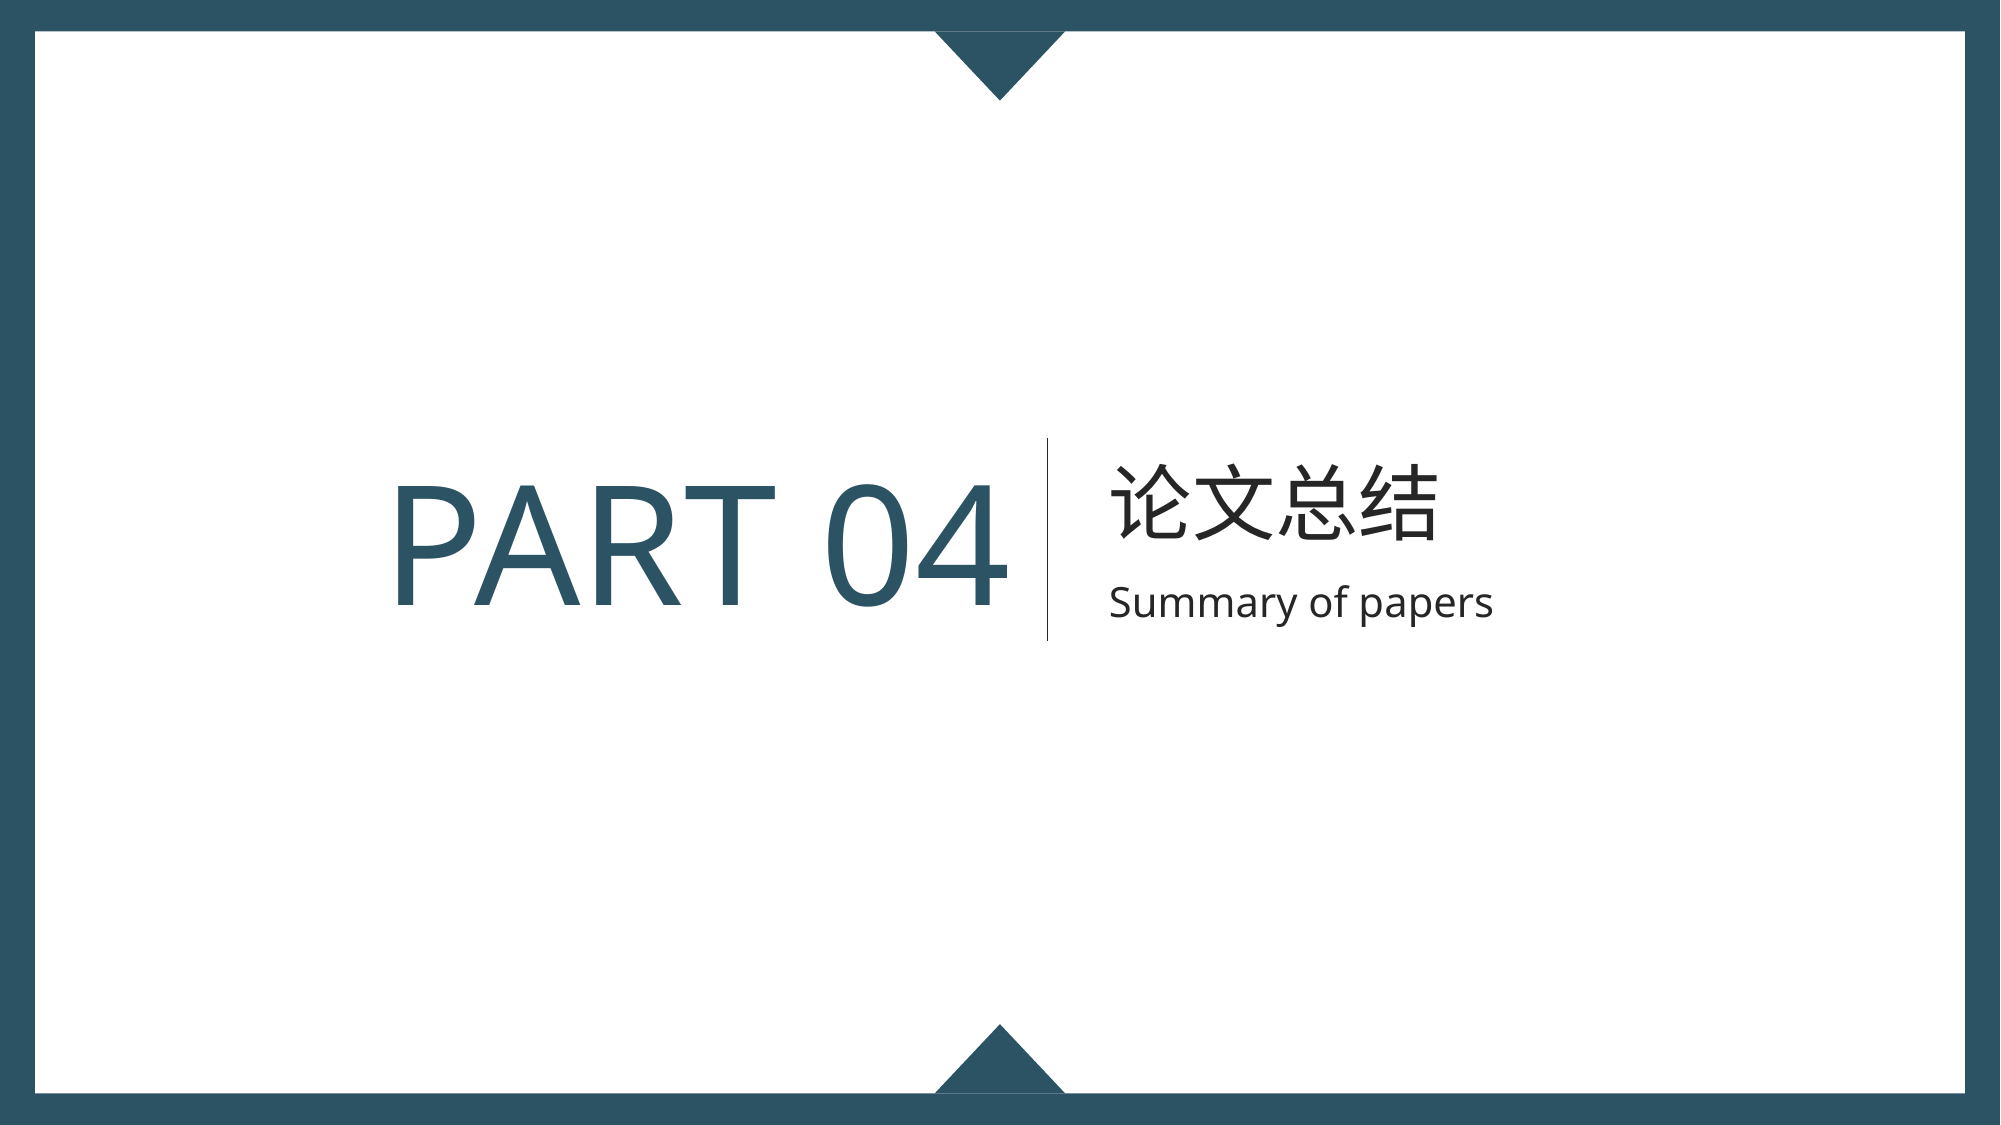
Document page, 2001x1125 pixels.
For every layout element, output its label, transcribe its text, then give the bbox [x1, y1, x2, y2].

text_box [1094, 444, 1661, 635]
text_box PART 04 [339, 430, 1055, 646]
